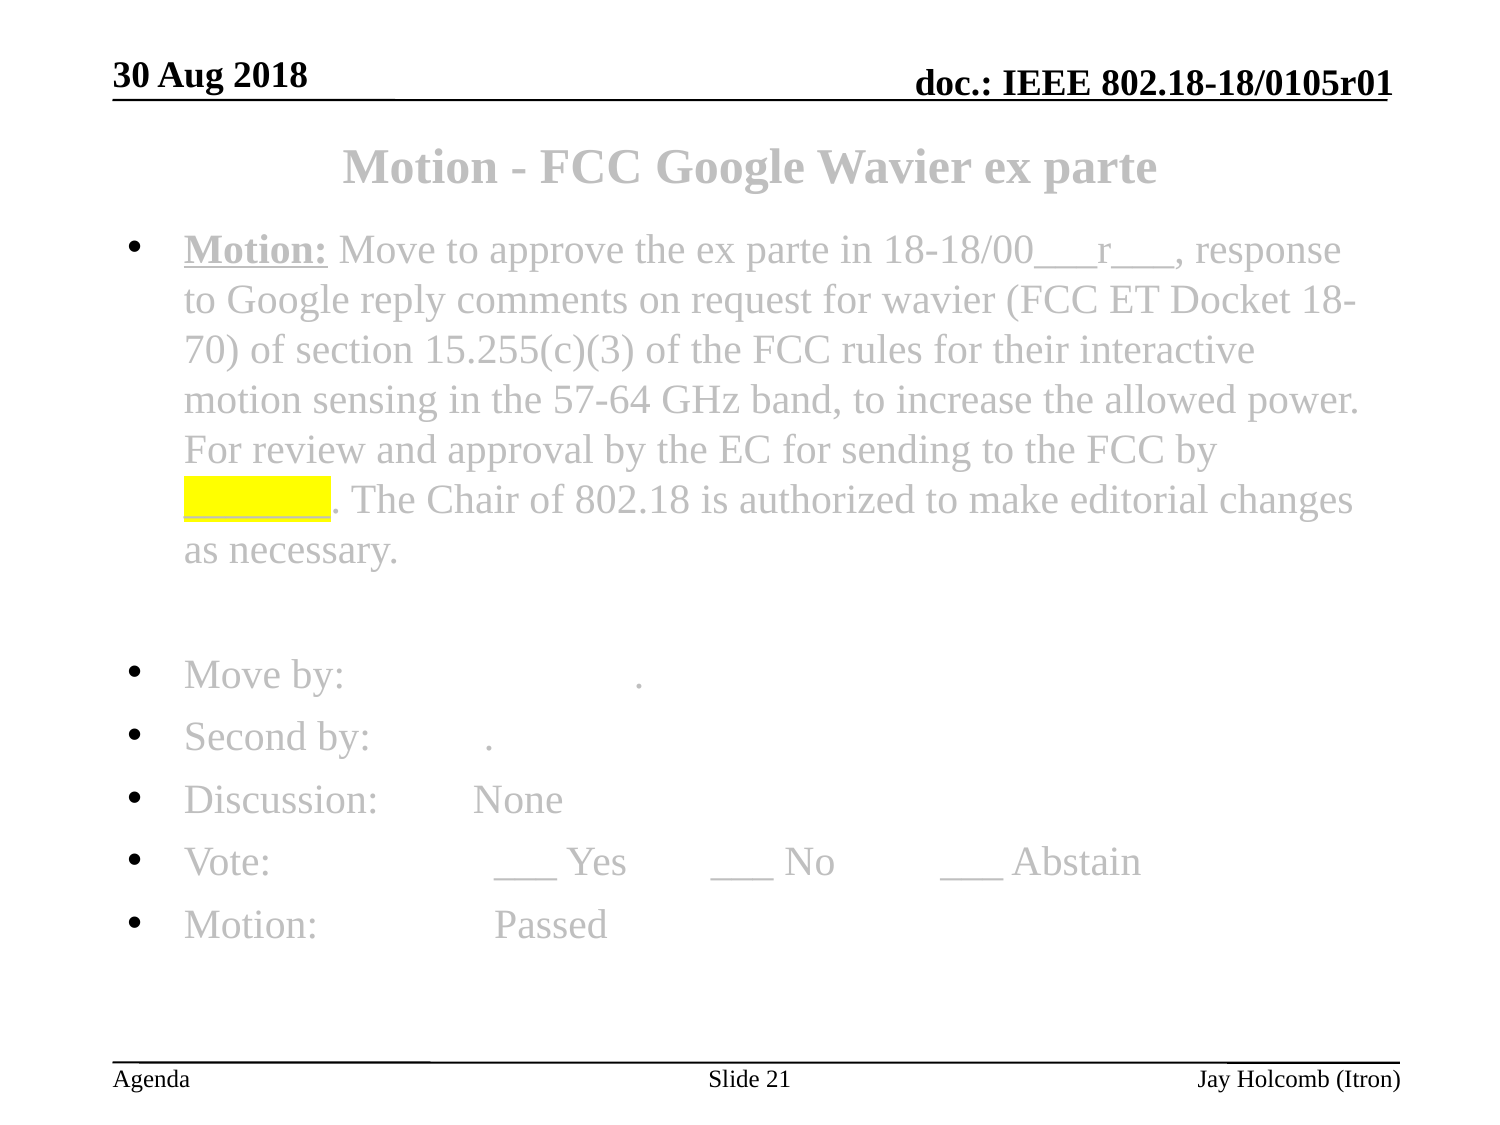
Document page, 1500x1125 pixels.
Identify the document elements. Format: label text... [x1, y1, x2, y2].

title Motion - FCC Google Wavier ex parte [112, 104, 1388, 213]
footer Jay Holcomb (Itron) [878, 1061, 1402, 1093]
list Motion: Move to approve the ex parte in 18-18/00___r___, response to Google reply comments on request for wavier (FCC ET Docket 18-70) of section 15.255(c)(3) of the FCC rules for their interactive motion sensing in the 57-64 GHz band, to increase the allowed power. For review and approval by the EC for sending to the FCC by _______. The Chair of 802.18 is authorized to make editorial changes as necessary. Move by: . Second by: . Discussion: None Vote: ___ Yes ___ No ___ Abstain Motion: Passed [111, 213, 1388, 1063]
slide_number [112, 49, 488, 95]
slide_number Slide 21 [699, 1061, 800, 1123]
